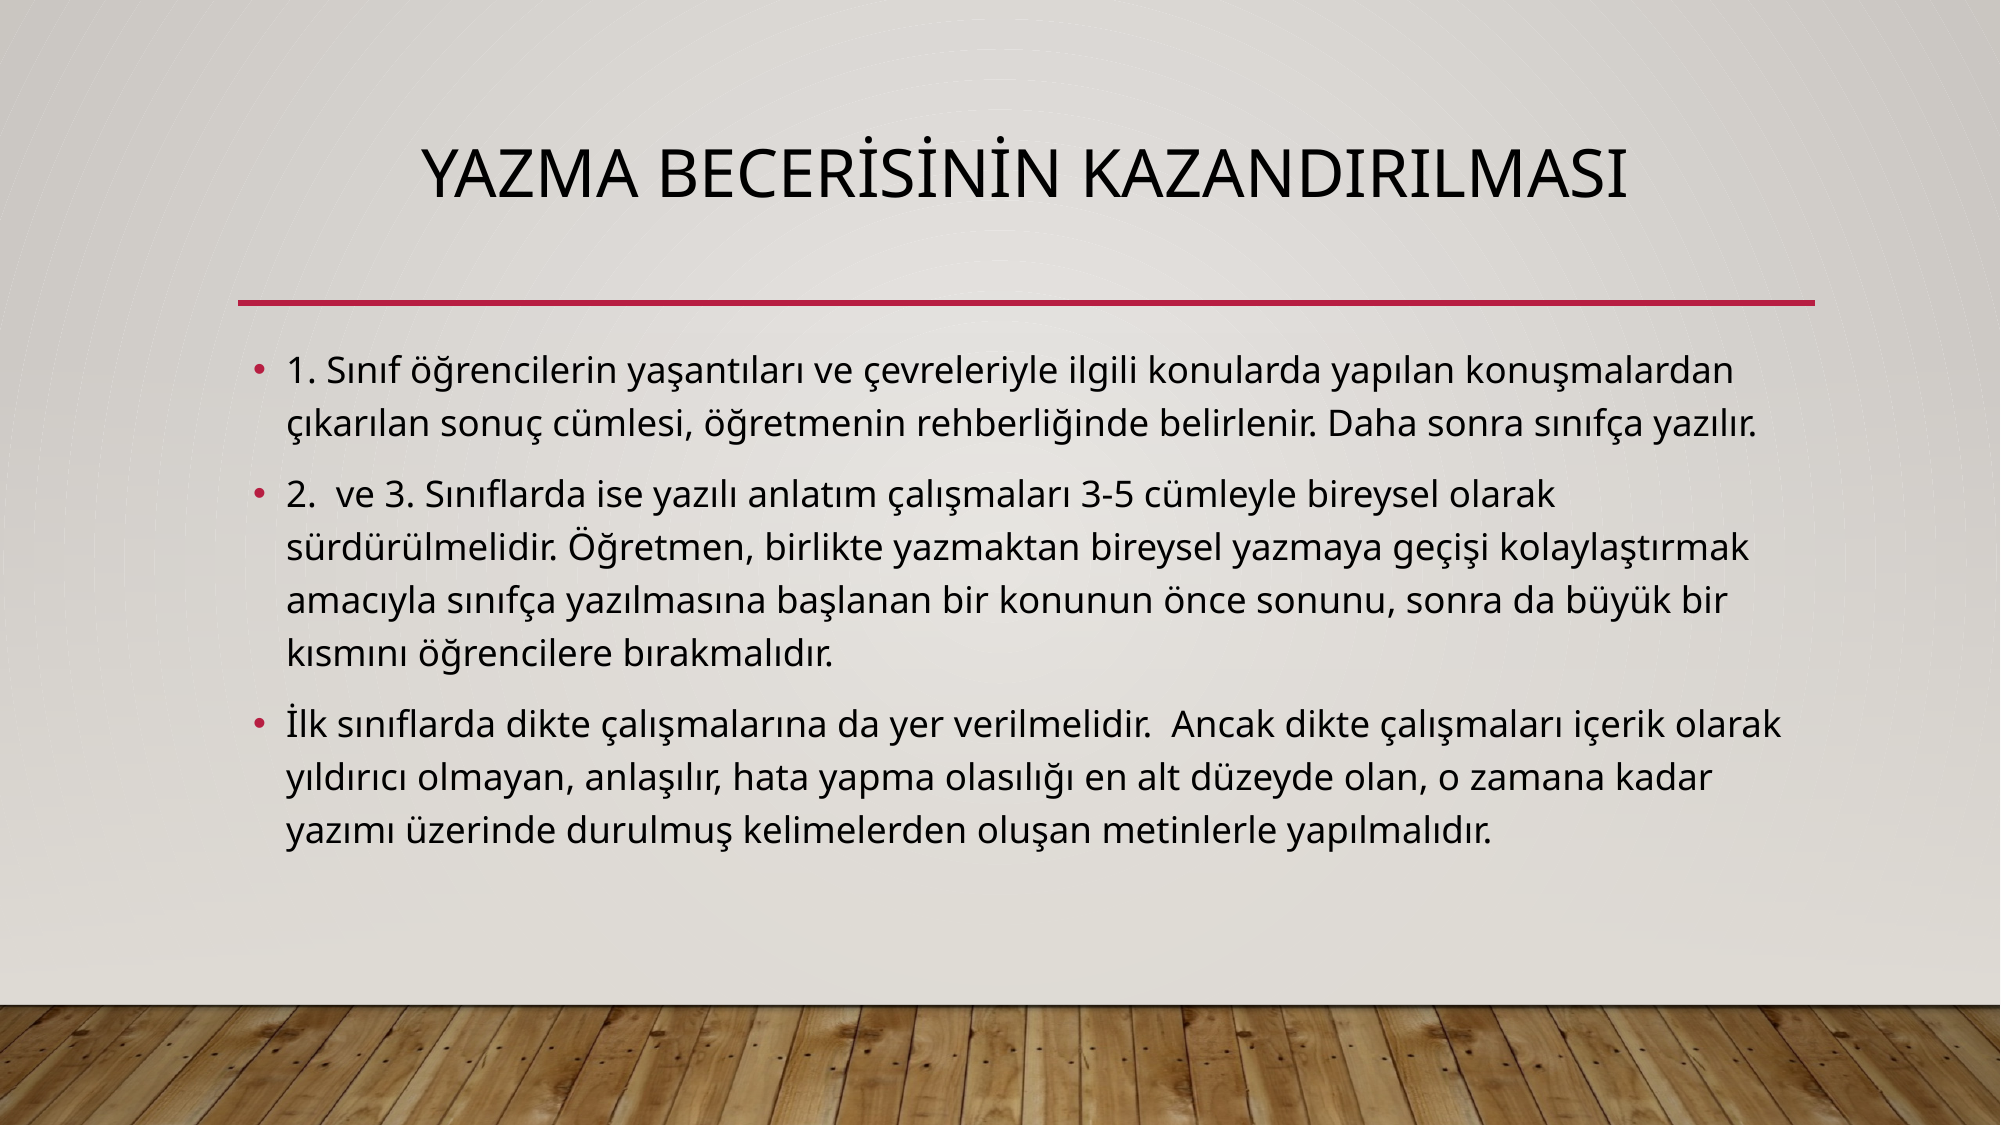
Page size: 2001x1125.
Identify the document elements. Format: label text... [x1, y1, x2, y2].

picture [0, 1005, 2000, 1125]
title Yazma Becerisinin Kazandırılması [238, 131, 1814, 305]
list 1. Sınıf öğrencilerin yaşantıları ve çevreleriyle ilgili konularda yapılan konuşmalardan çıkarılan sonuç cümlesi, öğretmenin rehberliğinde belirlenir. Daha sonra sınıfça yazılır. 2. ve 3. Sınıflarda ise yazılı anlatım çalışmaları 3-5 cümleyle bireysel olarak sürdürülmelidir. Öğretmen, birlikte yazmaktan bireysel yazmaya geçişi kolaylaştırmak amacıyla sınıfça yazılmasına başlanan bir konunun önce sonunu, sonra da büyük bir kısmını öğrencilere bırakmalıdır. İlk sınıflarda dikte çalışmalarına da yer verilmelidir. Ancak dikte çalışmaları içerik olarak yıldırıcı olmayan, anlaşılır, hata yapma olasılığı en alt düzeyde olan, o zamana kadar yazımı üzerinde durulmuş kelimelerden oluşan metinlerle yapılmalıdır. [238, 330, 1814, 897]
